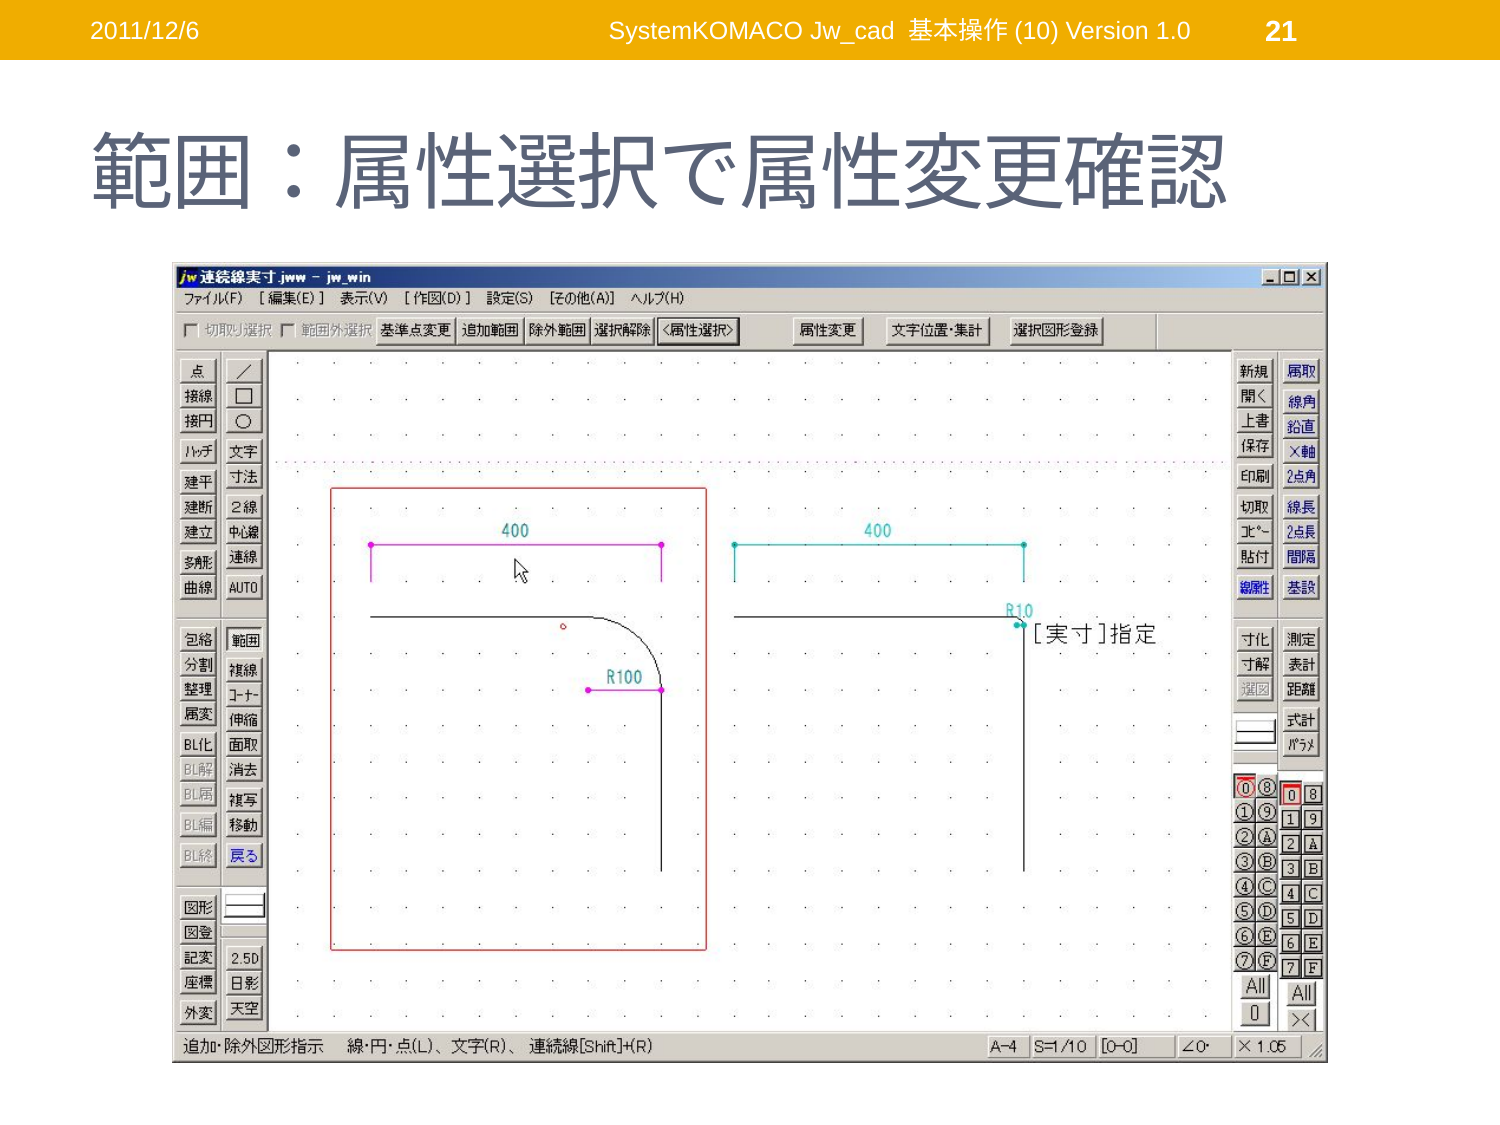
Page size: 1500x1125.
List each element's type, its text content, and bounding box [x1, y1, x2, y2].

title 範囲：属性選択で属性変更確認 [75, 87, 1425, 250]
slide_number 21 [1250, 3, 1425, 57]
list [172, 262, 1328, 1063]
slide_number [75, 3, 550, 57]
footer SystemKOMACO Jw_cad 基本操作(10) Version 1.0 [562, 3, 1238, 57]
